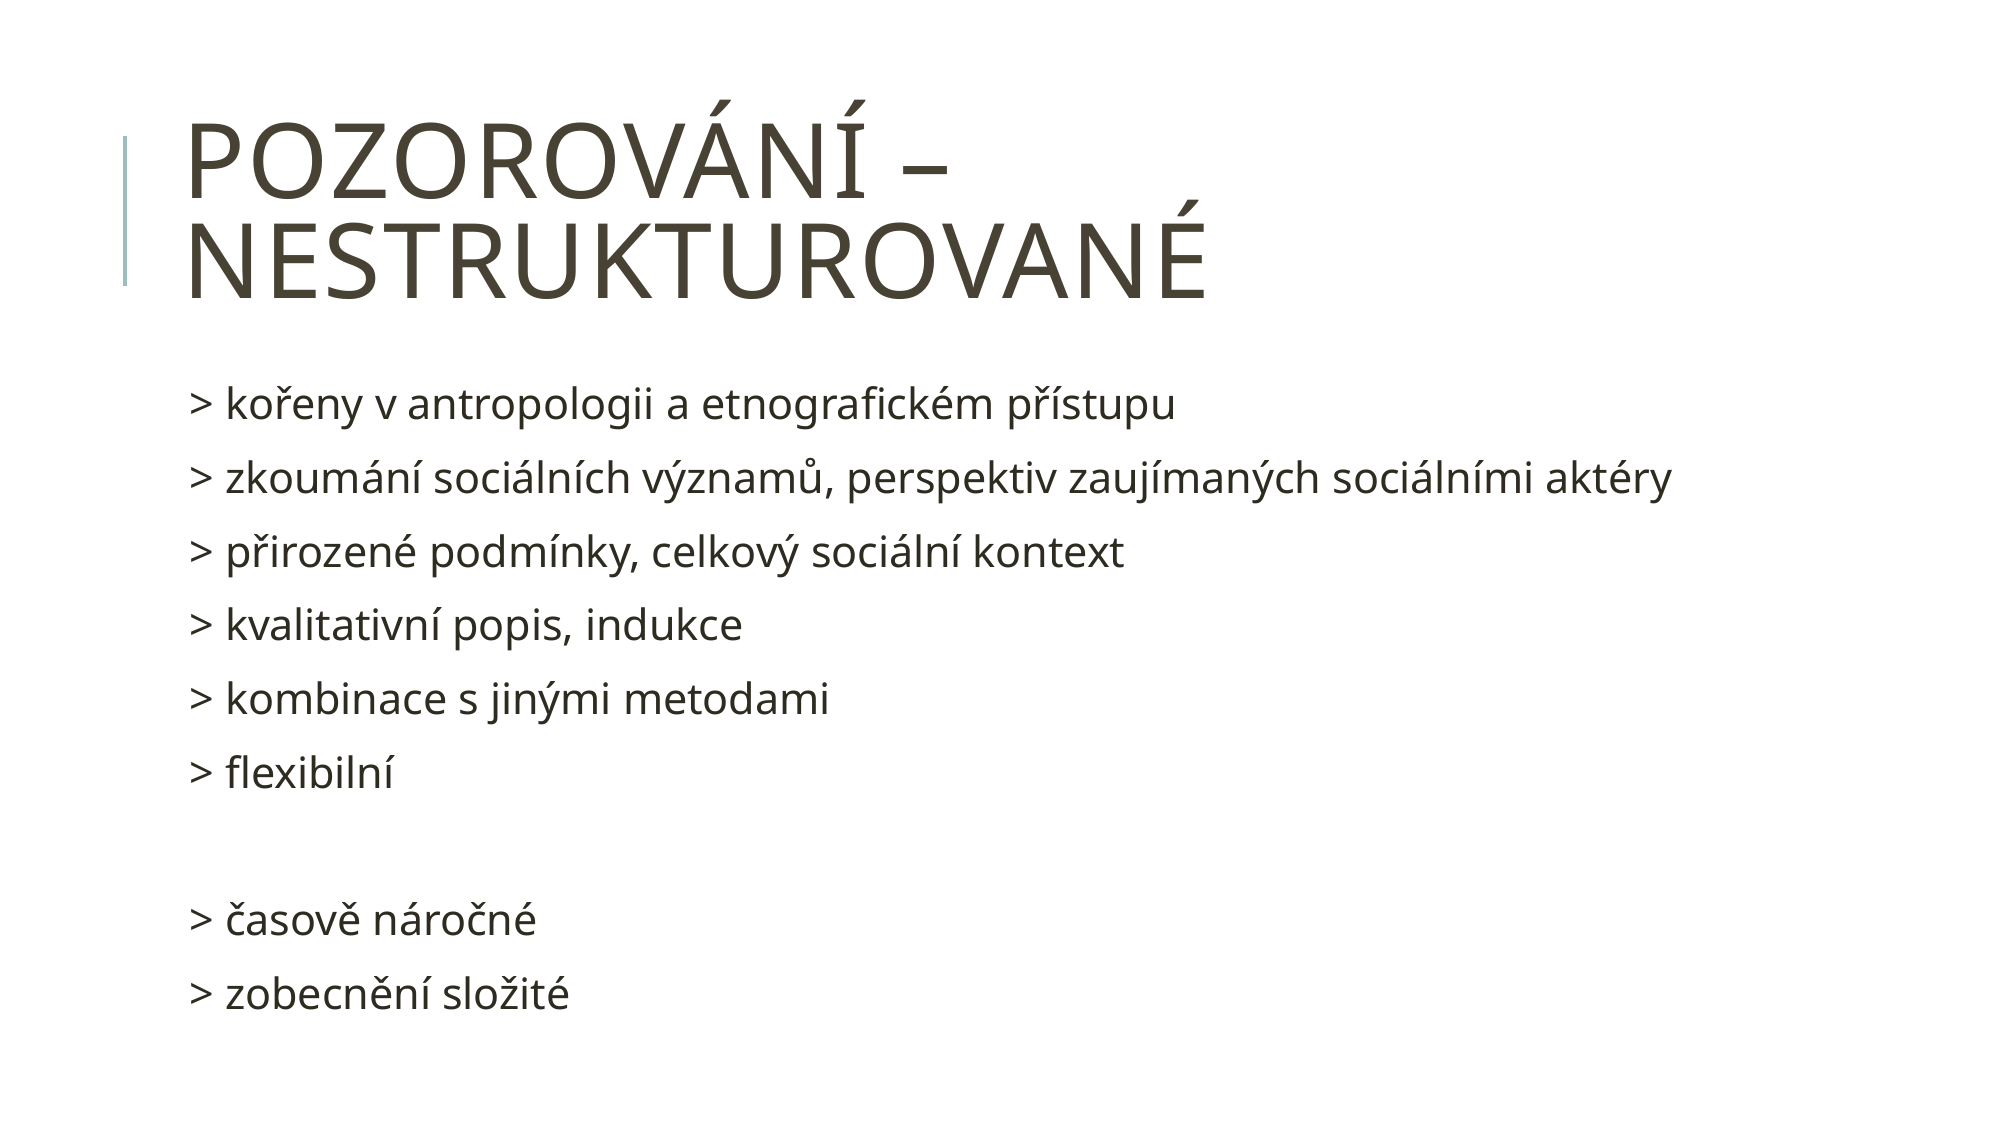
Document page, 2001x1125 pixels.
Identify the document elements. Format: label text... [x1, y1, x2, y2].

list > kořeny v antropologii a etnografickém přístupu > zkoumání sociálních významů, perspektiv zaujímaných sociálními aktéry > přirozené podmínky, celkový sociální kontext > kvalitativní popis, indukce > kombinace s jinými metodami > flexibilní > časově náročné > zobecnění složité [168, 375, 1763, 1035]
title POZOROVÁNÍ – nestrukturované [168, 96, 1763, 342]
